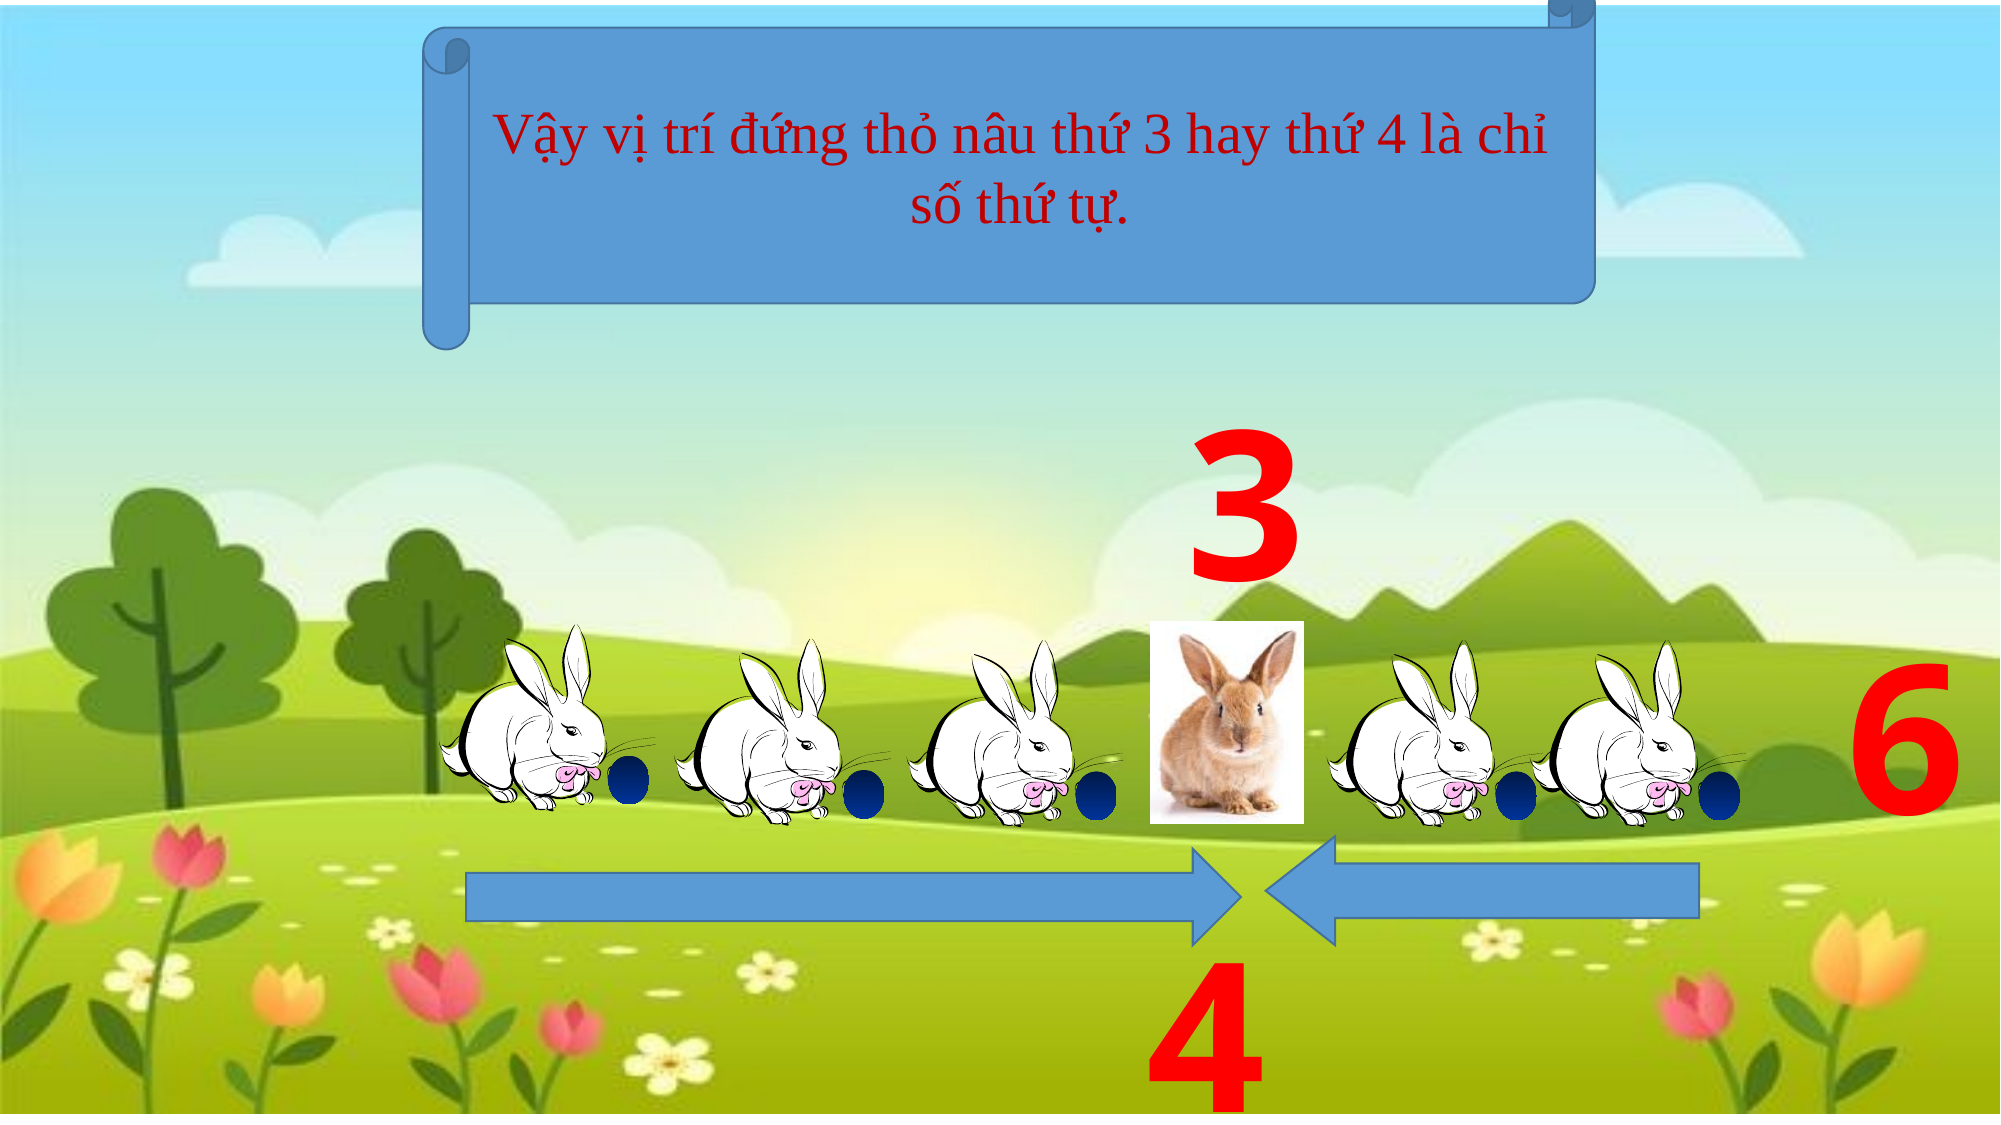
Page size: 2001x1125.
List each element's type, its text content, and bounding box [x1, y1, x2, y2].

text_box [906, 636, 1124, 828]
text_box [1529, 636, 1747, 828]
text_box 4 [1131, 1114, 1170, 1125]
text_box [438, 621, 656, 812]
picture [0, 5, 2000, 1114]
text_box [1326, 636, 1529, 828]
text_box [673, 635, 891, 826]
